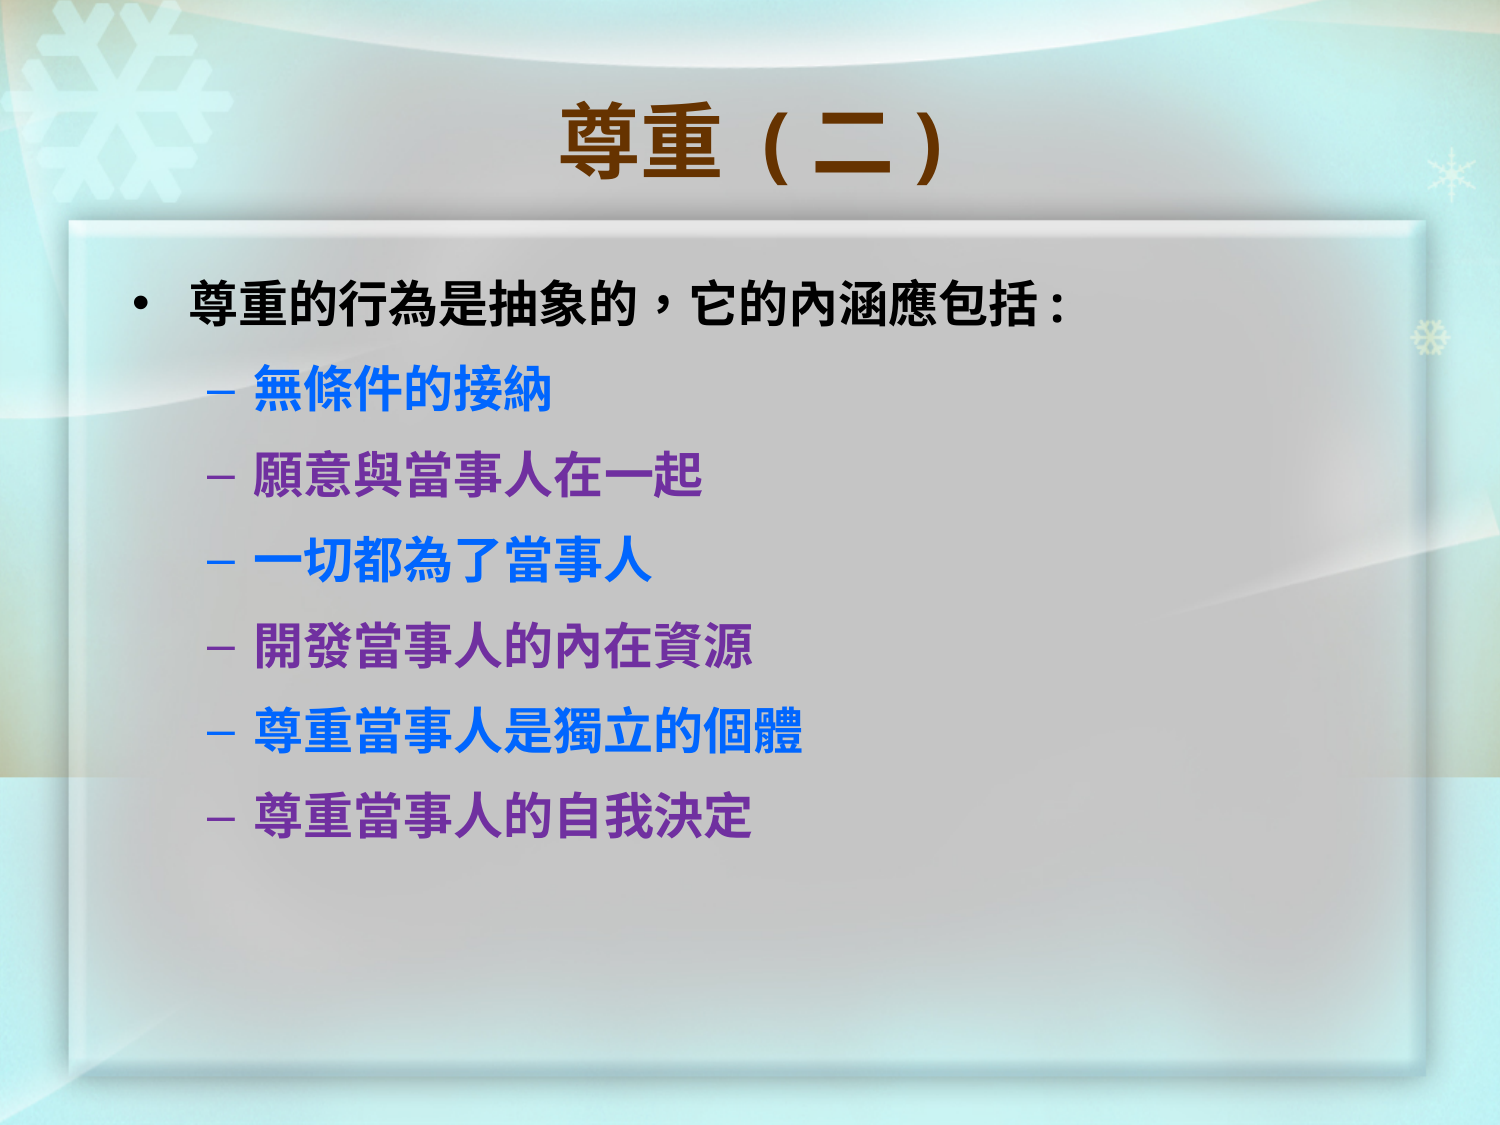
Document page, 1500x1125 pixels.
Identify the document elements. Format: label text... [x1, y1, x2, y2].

picture [0, 0, 1500, 1125]
title 尊重 (二) [75, 45, 1425, 233]
list 尊重的行為是抽象的，它的內涵應包括: 無條件的接納 願意與當事人在一起 一切都為了當事人 開發當事人的內在資源 尊重當事人是獨立的個體 尊重當事人的自我決定 [117, 262, 1383, 1005]
